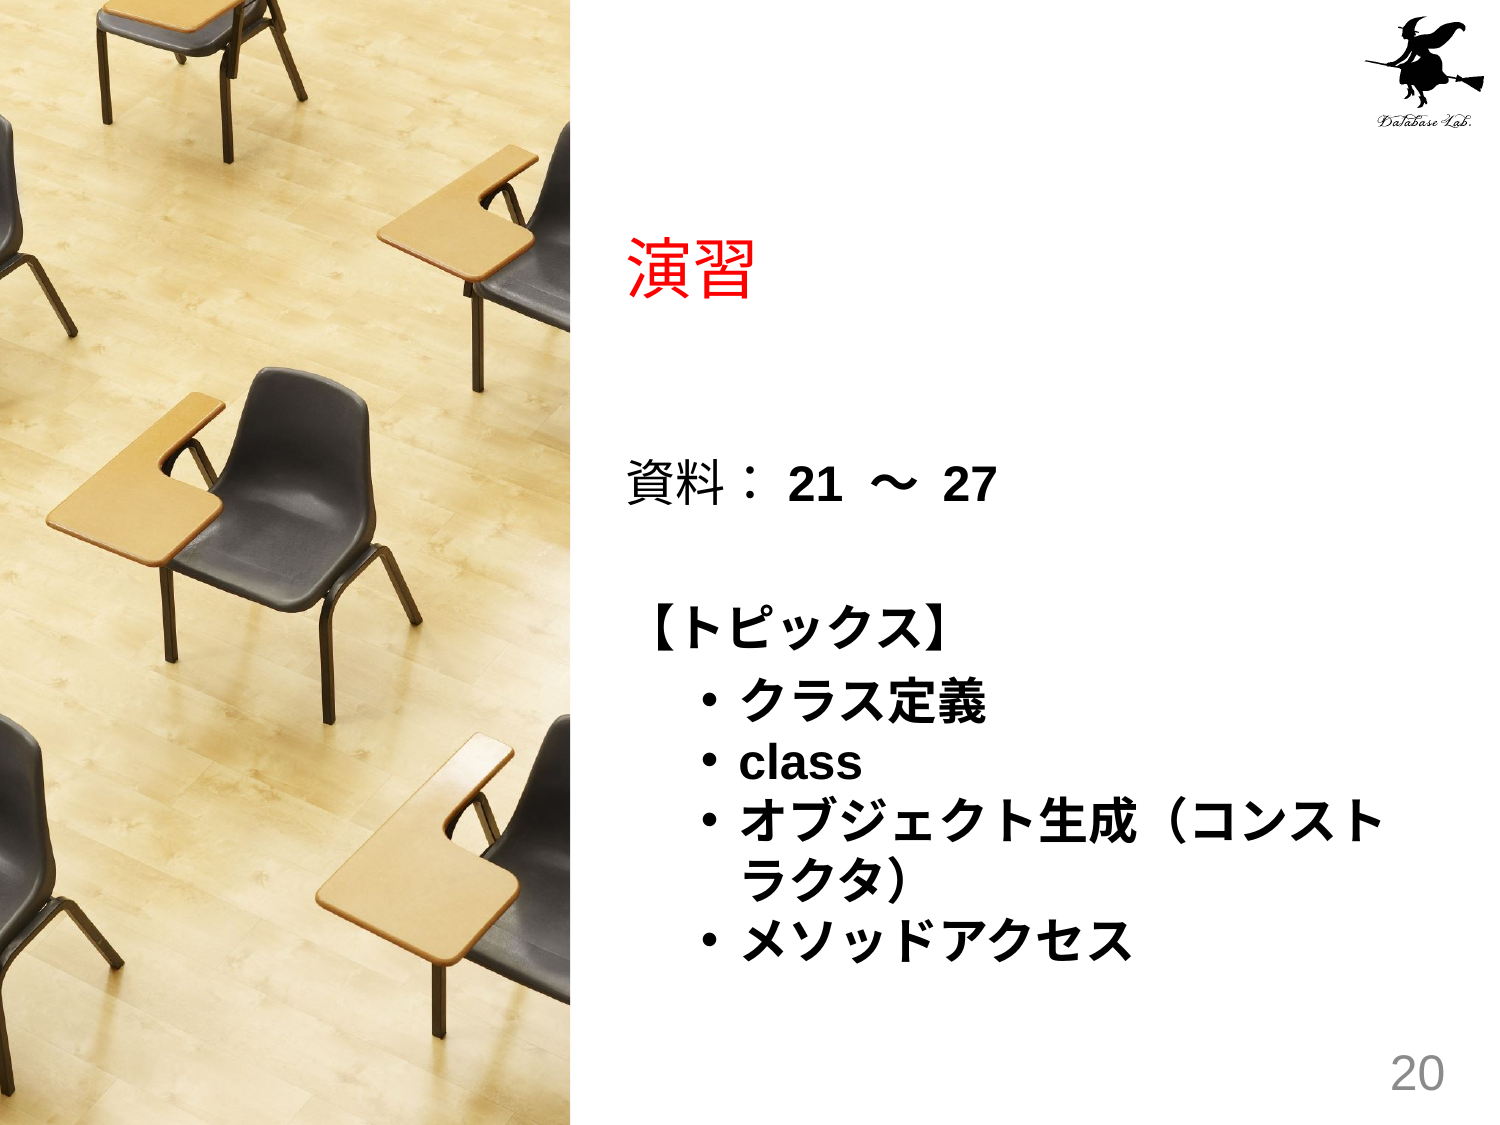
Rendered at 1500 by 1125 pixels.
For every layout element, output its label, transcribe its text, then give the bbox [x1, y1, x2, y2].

list 資料：21 ～ 27 【トピックス】 クラス定義 class オブジェクト生成（コンストラクタ） メソッドアクセス [610, 399, 1422, 1021]
slide_number 20 [1314, 1044, 1461, 1104]
picture [0, 0, 571, 1125]
picture [1362, 14, 1486, 130]
title 演習 [610, 103, 1422, 315]
